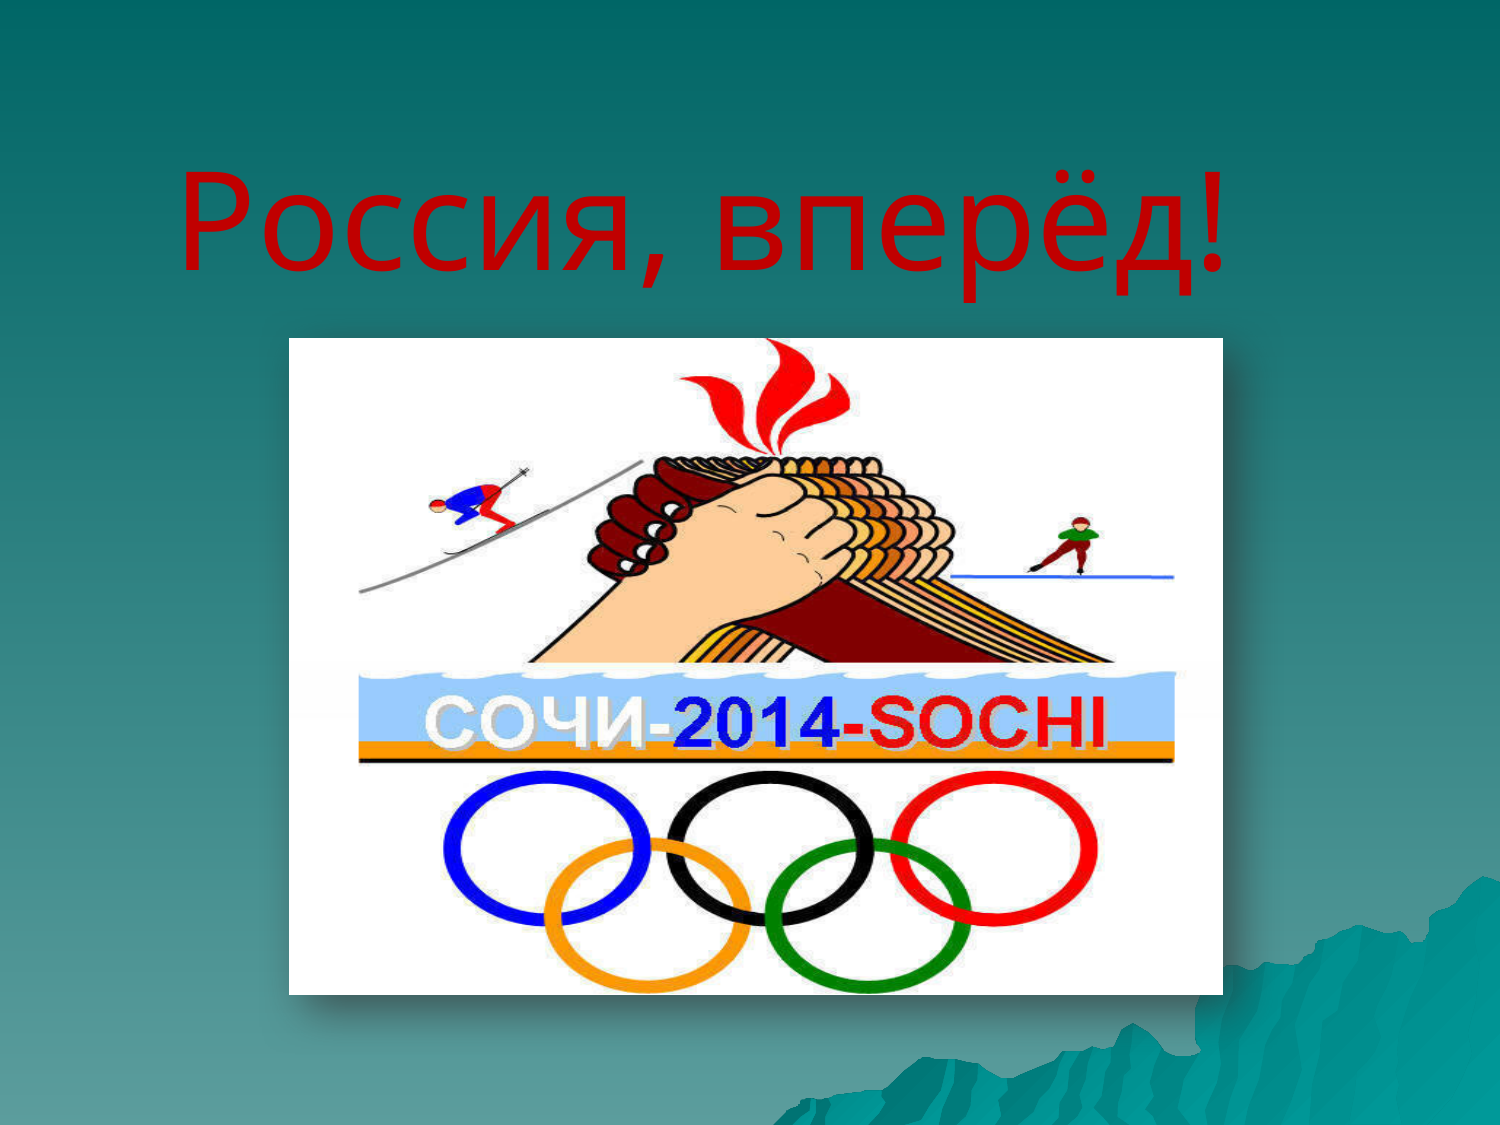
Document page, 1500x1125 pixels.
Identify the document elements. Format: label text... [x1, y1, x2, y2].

footer [147, 1046, 1057, 1107]
text_box Россия, вперёд! [100, 125, 1306, 306]
picture [288, 337, 1223, 995]
